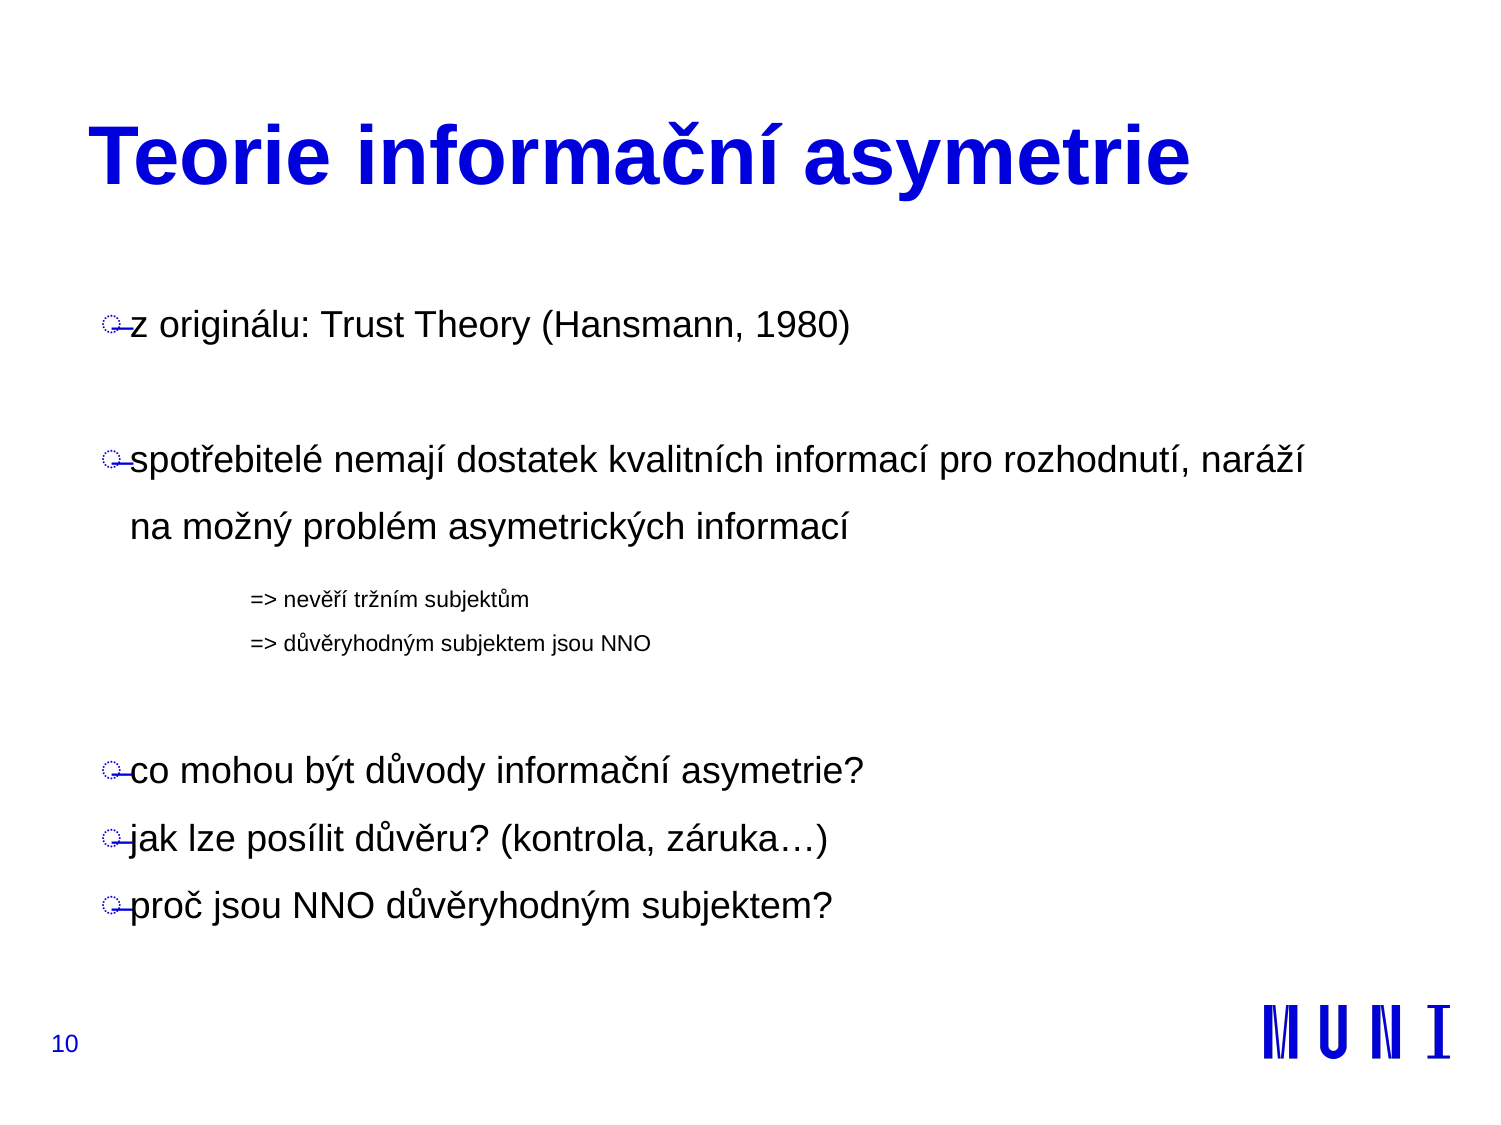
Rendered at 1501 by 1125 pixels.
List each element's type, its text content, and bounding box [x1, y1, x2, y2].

slide_number 10 [50, 1021, 82, 1063]
list z originálu: Trust Theory (Hansmann, 1980) spotřebitelé nemají dostatek kvalitních informací pro rozhodnutí, naráží na možný problém asymetrických informací => nevěří tržním subjektům => důvěryhodným subjektem jsou NNO co mohou být důvody informační asymetrie? jak lze posílit důvěru? (kontrola, záruka…) proč jsou NNO důvěryhodným subjektem? [88, 277, 1412, 957]
title Teorie informační asymetrie [88, 118, 1412, 193]
picture [1264, 1005, 1450, 1059]
